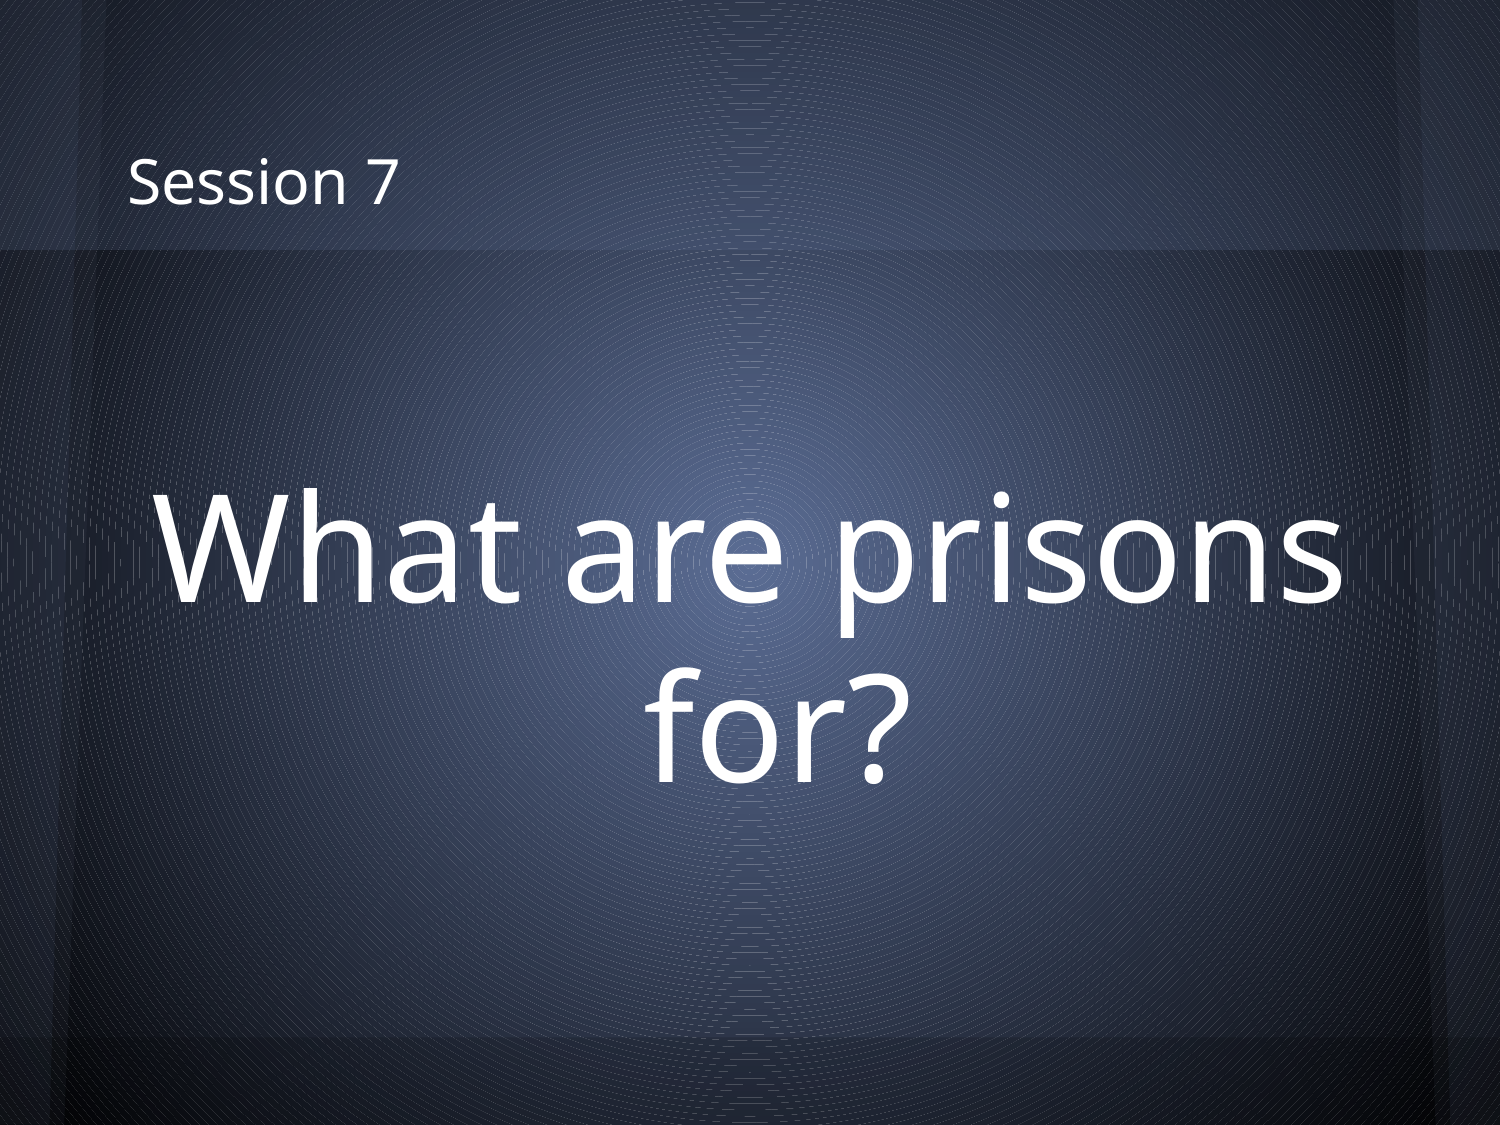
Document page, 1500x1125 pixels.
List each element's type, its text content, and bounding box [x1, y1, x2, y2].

title Session 7 [75, 45, 1425, 233]
list What are prisons for? [75, 262, 1425, 1078]
